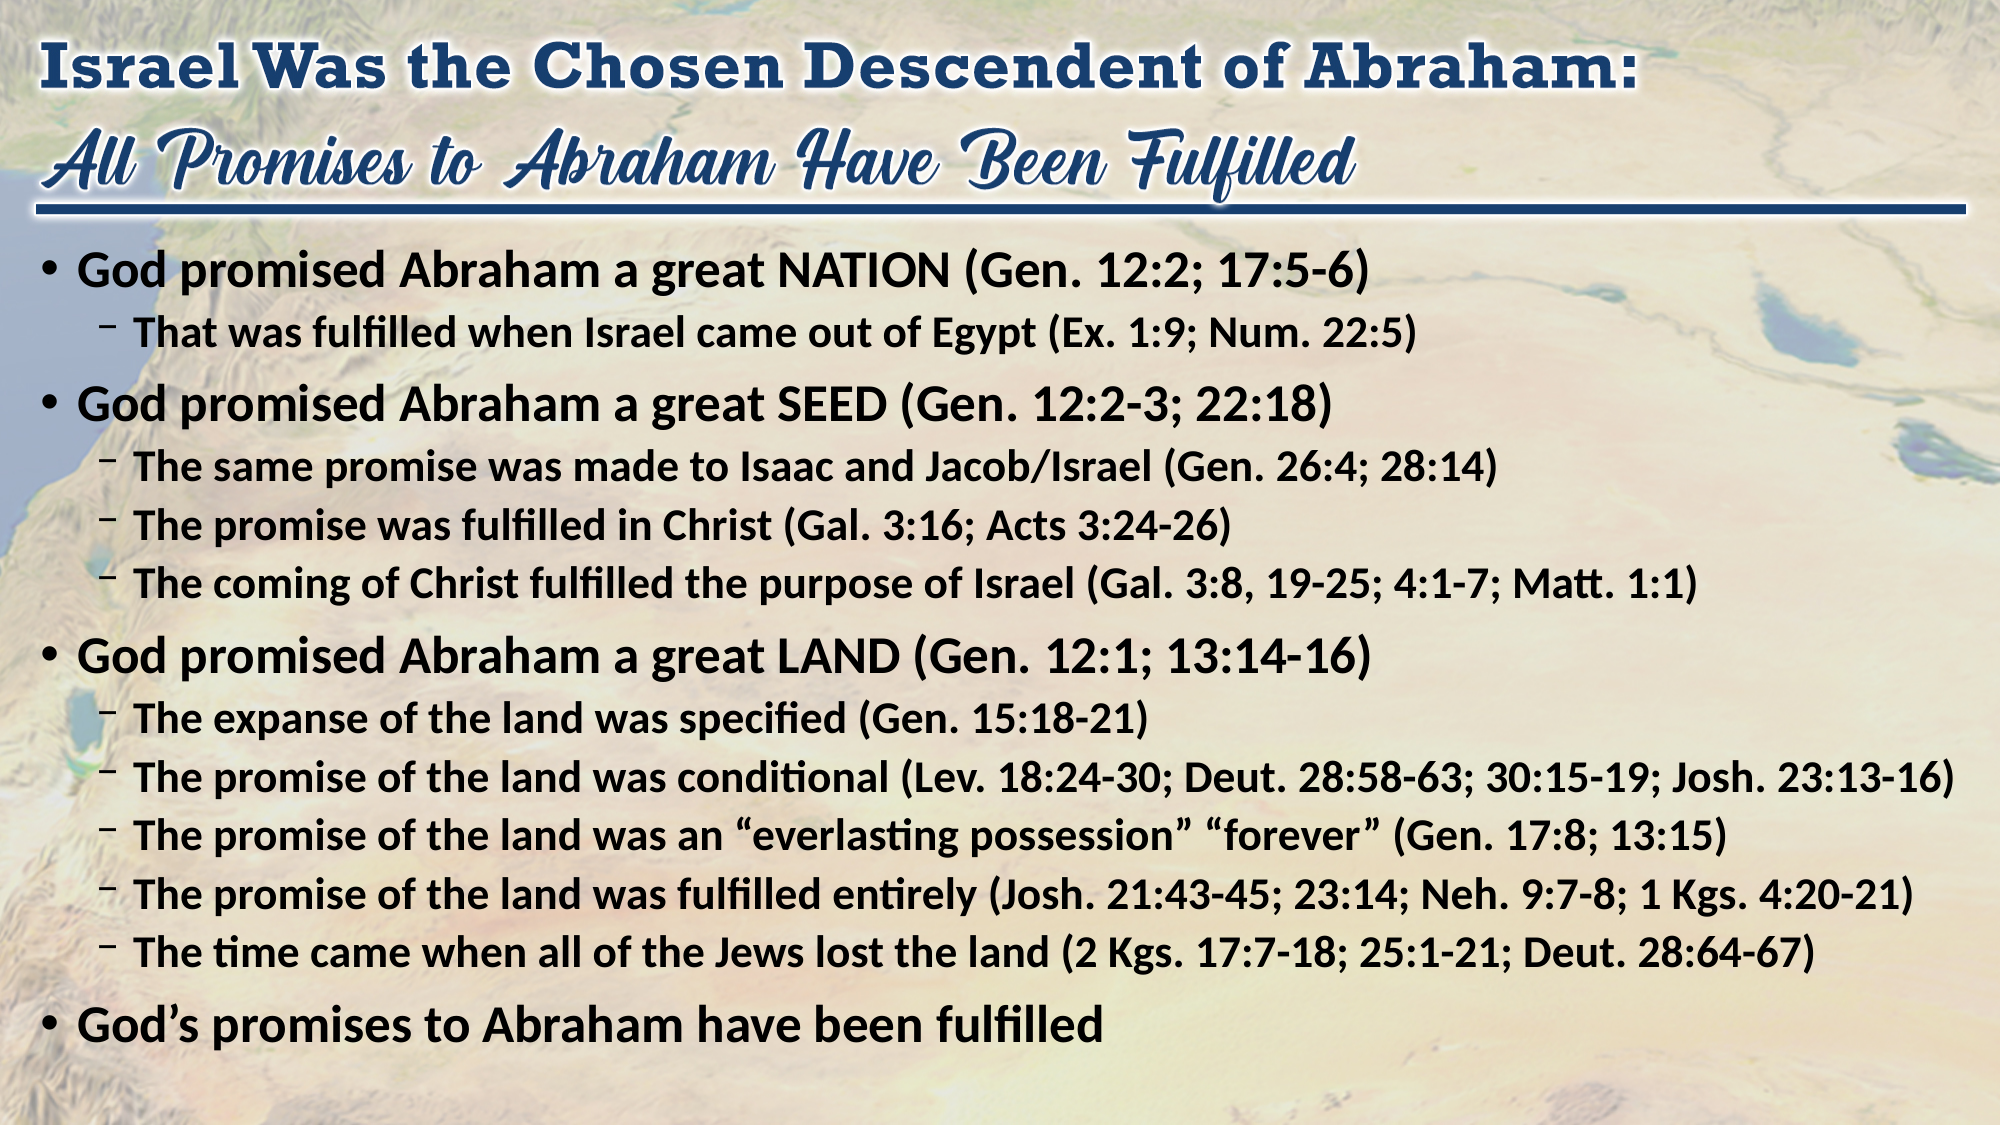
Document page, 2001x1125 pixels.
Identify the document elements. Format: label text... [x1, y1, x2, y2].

picture [0, 0, 2000, 1125]
list God promised Abraham a great NATION (Gen. 12:2; 17:5-6) That was fulfilled when Israel came out of Egypt (Ex. 1:9; Num. 22:5) God promised Abraham a great SEED (Gen. 12:2-3; 22:18) The same promise was made to Isaac and Jacob/Israel (Gen. 26:4; 28:14) The promise was fulfilled in Christ (Gal. 3:16; Acts 3:24-26) The coming of Christ fulfilled the purpose of Israel (Gal. 3:8, 19-25; 4:1-7; Matt. 1:1) God promised Abraham a great LAND (Gen. 12:1; 13:14-16) The expanse of the land was specified (Gen. 15:18-21) The promise of the land was conditional (Lev. 18:24-30; Deut. 28:58-63; 30:15-19; Josh. 23:13-16) The promise of the land was an “everlasting possession” “forever” (Gen. 17:8; 13:15) The promise of the land was fulfilled entirely (Josh. 21:43-45; 23:14; Neh. 9:7-8; 1 Kgs. 4:20-21) The time came when all of the Jews lost the land (2 Kgs. 17:7-18; 25:1-21; Deut. 28:64-67) God’s promises to Abraham have been fulfilled [25, 233, 2000, 1110]
